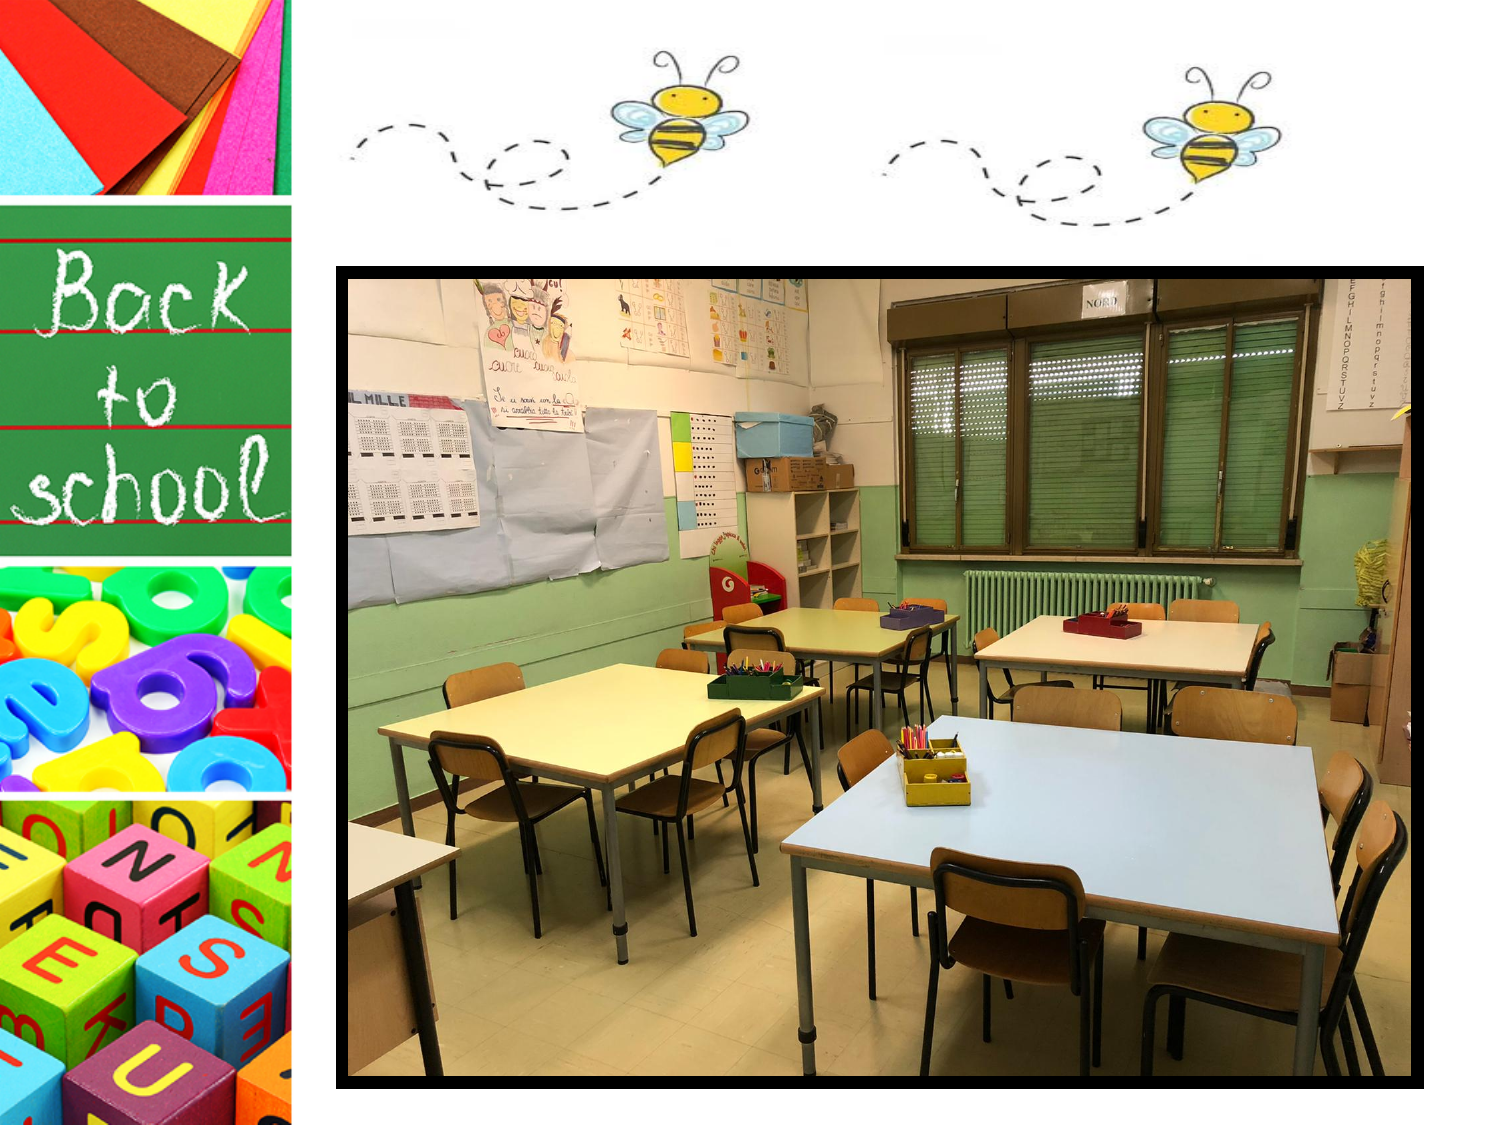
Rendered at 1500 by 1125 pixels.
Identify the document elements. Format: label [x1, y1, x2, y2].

picture [0, 0, 1500, 1125]
list [348, 278, 1412, 1077]
